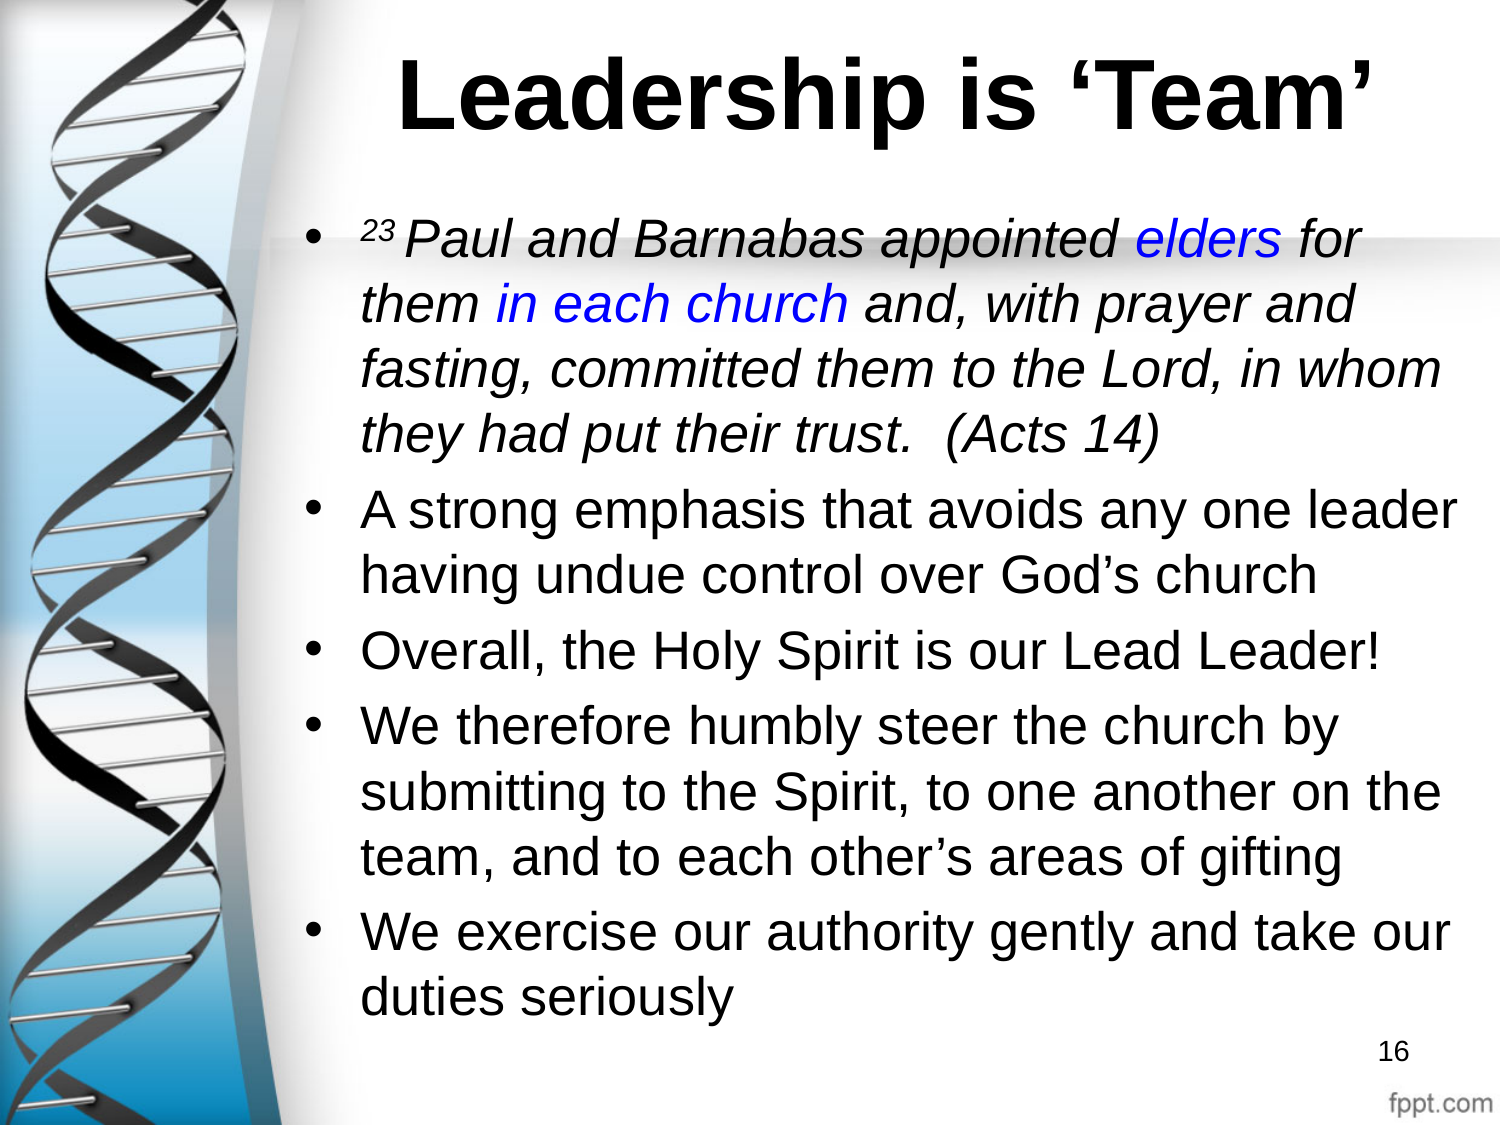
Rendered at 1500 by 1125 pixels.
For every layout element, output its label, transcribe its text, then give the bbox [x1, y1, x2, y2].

list 23 Paul and Barnabas appointed elders for them in each church and, with prayer and fasting, committed them to the Lord, in whom they had put their trust. (Acts 14) A strong emphasis that avoids any one leader having undue control over God’s church Overall, the Holy Spirit is our Lead Leader! We therefore humbly steer the church by submitting to the Spirit, to one another on the team, and to each other’s areas of gifting We exercise our authority gently and take our duties seriously [289, 196, 1483, 1059]
slide_number 16 [1074, 1024, 1425, 1103]
picture [0, 0, 1500, 1125]
title Leadership is ‘Team’ [312, 31, 1461, 149]
